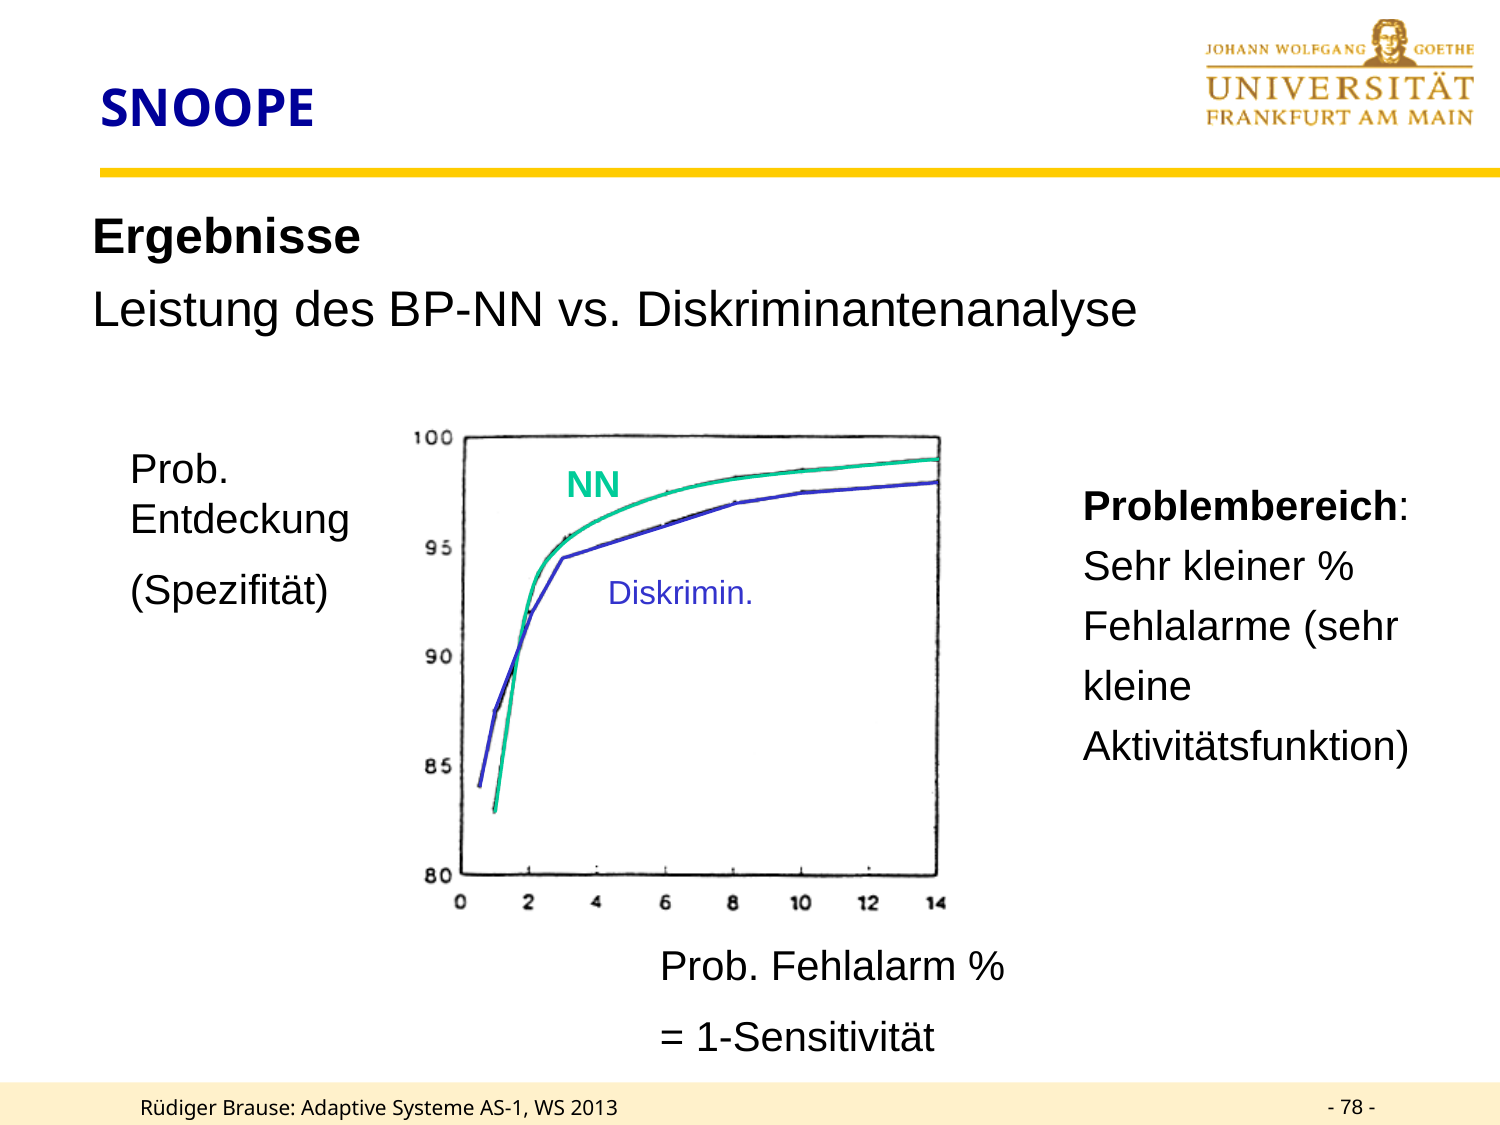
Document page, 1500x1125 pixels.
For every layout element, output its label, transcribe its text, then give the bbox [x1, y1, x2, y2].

title SNOOPE [100, 66, 1187, 149]
text_box Prob. Fehlalarm % = 1-Sensitivität [645, 931, 1099, 1068]
picture [409, 415, 958, 917]
text_box Problembereich: Sehr kleiner % Fehlalarme (sehr kleine Aktivitätsfunktion) [1068, 461, 1429, 777]
footer Rüdiger Brause: Adaptive Systeme AS-1, WS 2013 [124, 1087, 938, 1125]
list Ergebnisse Leistung des BP-NN vs. Diskriminantenanalyse [77, 204, 1195, 361]
text_box Prob. Entdeckung (Spezifität) [115, 434, 404, 621]
slide_number - 78 - [1312, 1086, 1426, 1125]
picture [1198, 19, 1481, 136]
